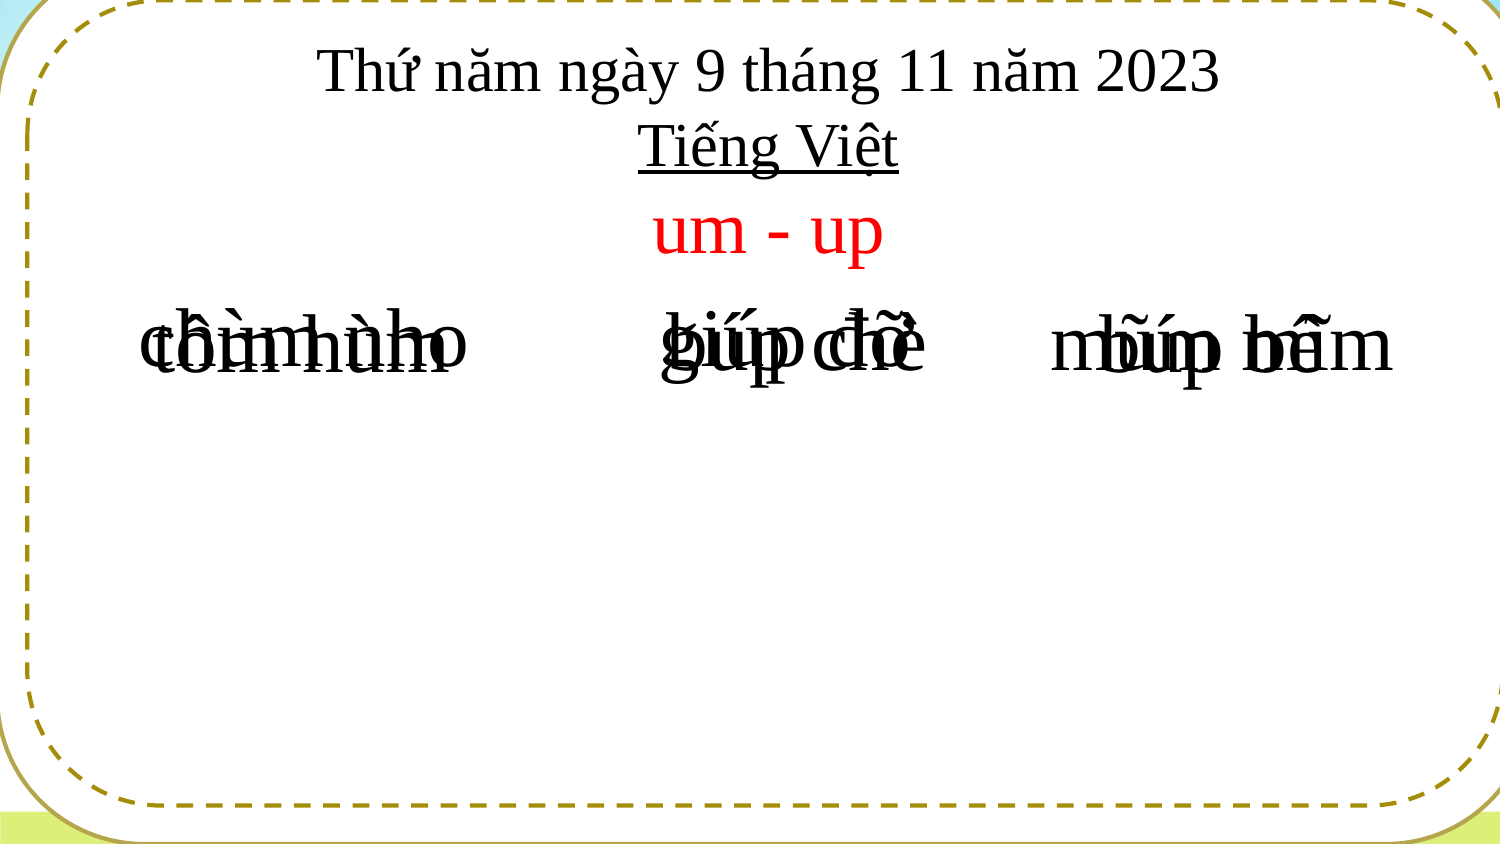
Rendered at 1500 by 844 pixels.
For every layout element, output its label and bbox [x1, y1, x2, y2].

text_box [0, 0, 1500, 844]
